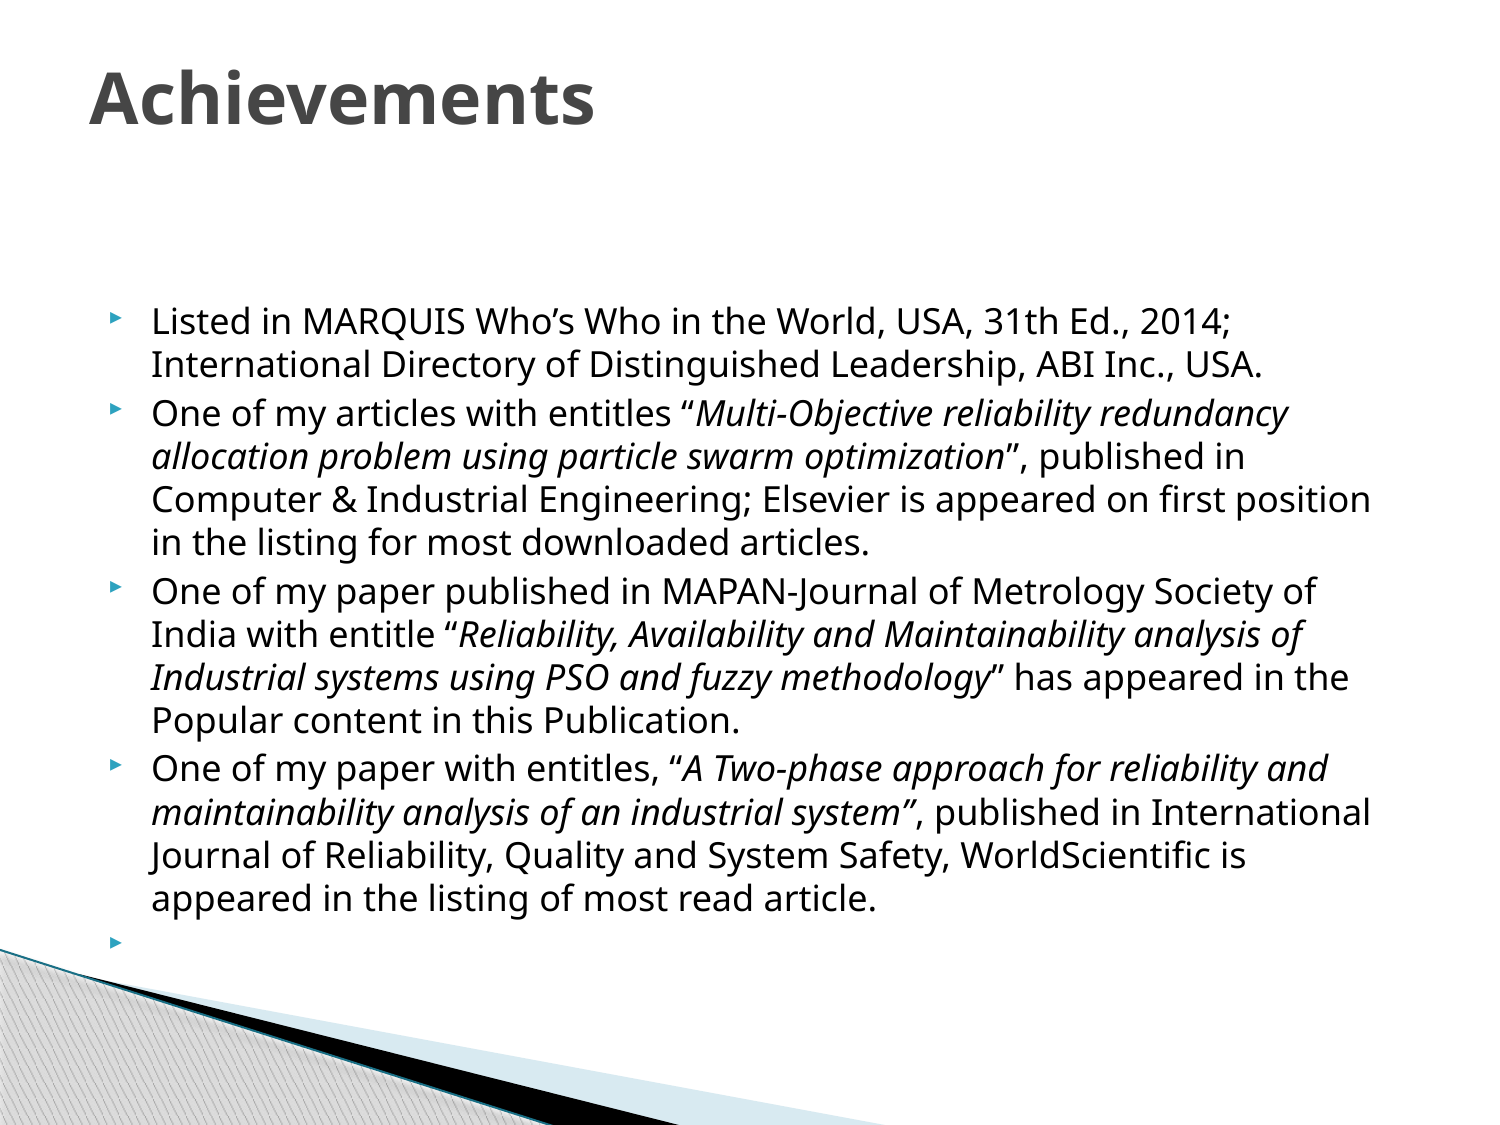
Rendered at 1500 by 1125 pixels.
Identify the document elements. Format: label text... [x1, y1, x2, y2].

title Achievements [75, 45, 1425, 233]
list Listed in MARQUIS Who’s Who in the World, USA, 31th Ed., 2014; International Directory of Distinguished Leadership, ABI Inc., USA. One of my articles with entitles “Multi-Objective reliability redundancy allocation problem using particle swarm optimization”, published in Computer & Industrial Engineering; Elsevier is appeared on first position in the listing for most downloaded articles. One of my paper published in MAPAN-Journal of Metrology Society of India with entitle “Reliability, Availability and Maintainability analysis of Industrial systems using PSO and fuzzy methodology” has appeared in the Popular content in this Publication. One of my paper with entitles, “A Two-phase approach for reliability and maintainability analysis of an industrial system”, published in International Journal of Reliability, Quality and System Safety, WorldScientific is appeared in the listing of most read article. [75, 243, 1425, 986]
